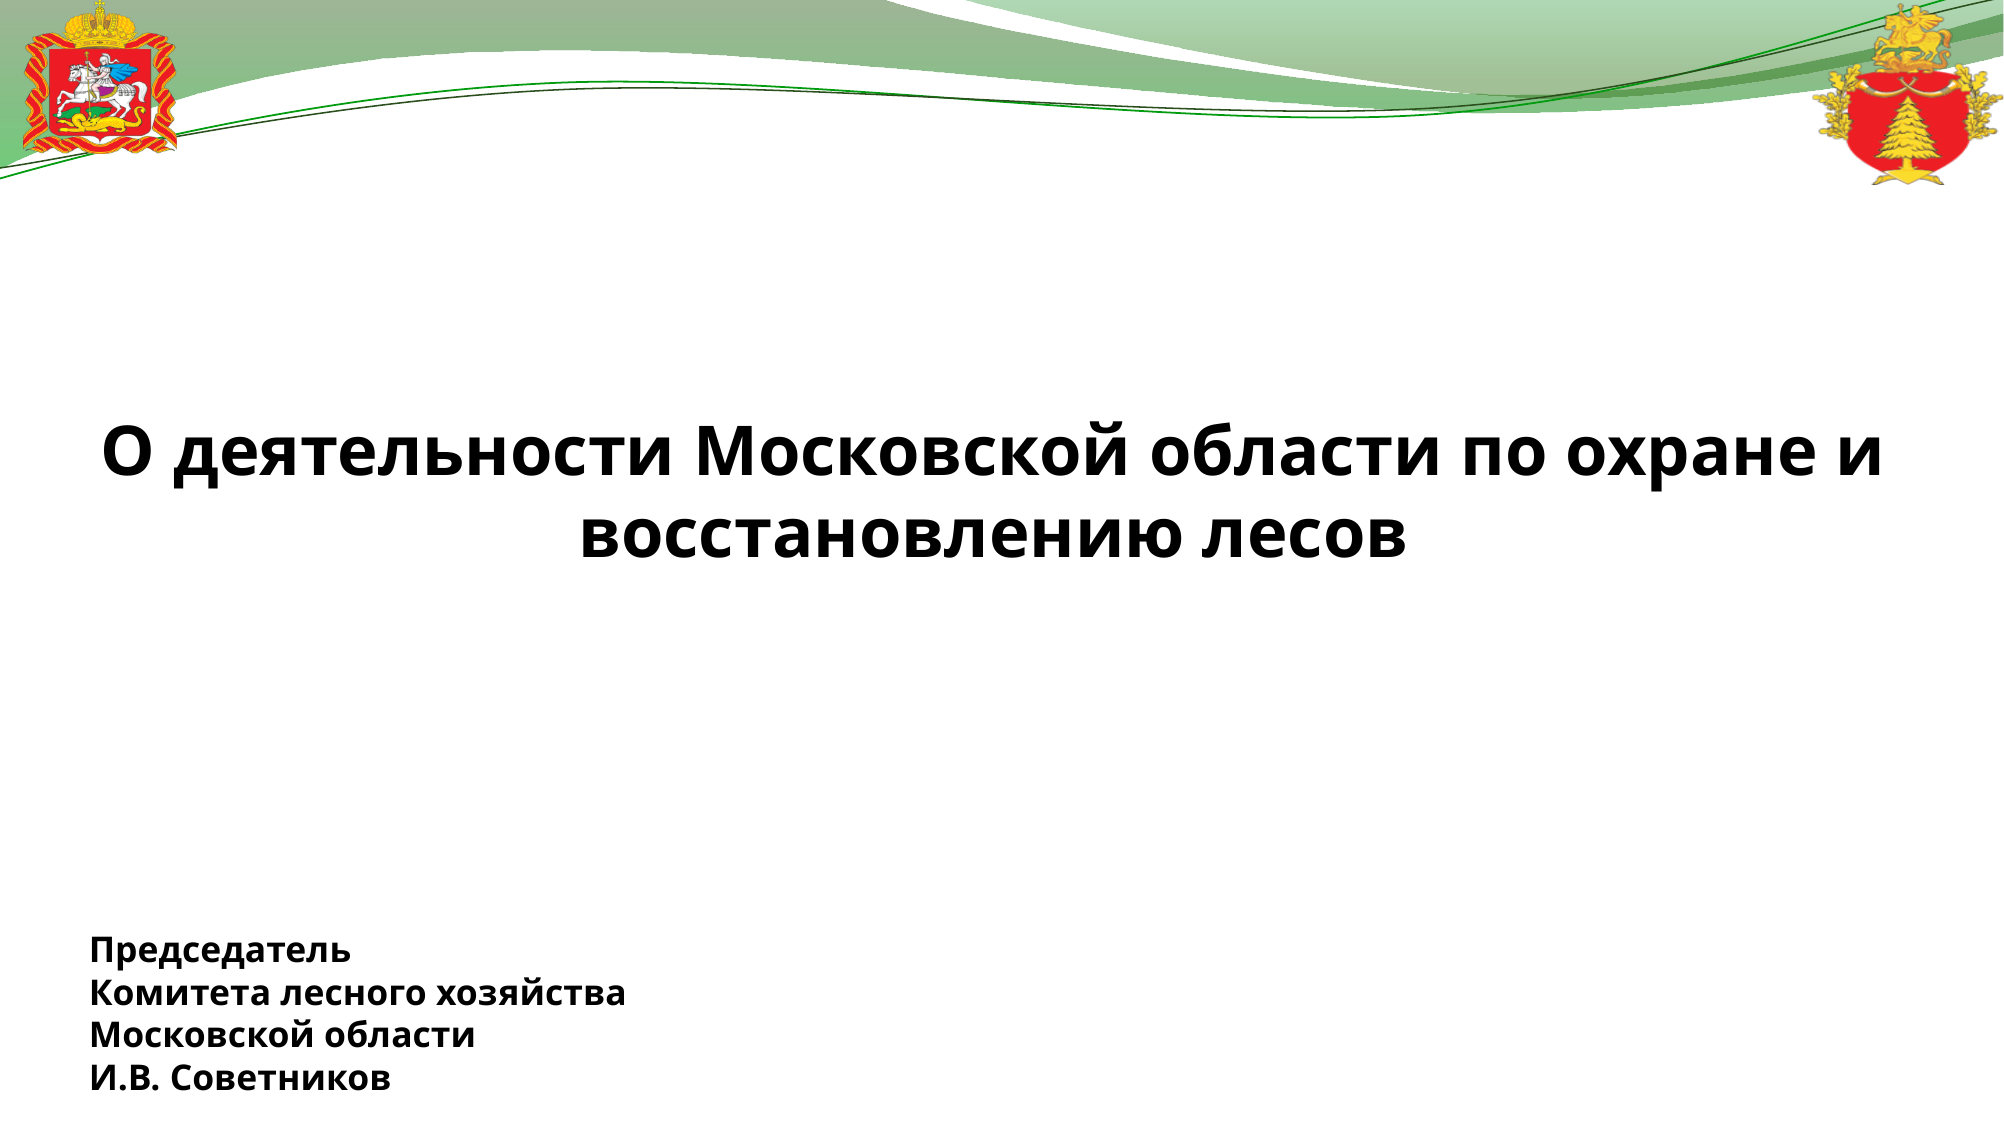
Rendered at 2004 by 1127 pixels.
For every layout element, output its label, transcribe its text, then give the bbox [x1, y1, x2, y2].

text_box Председатель Комитета лесного хозяйства Московской области И.В. Советников [70, 918, 907, 1107]
picture [1811, 3, 2004, 185]
text_box О деятельности Московской области по охране и восстановлению лесов [39, 397, 1949, 581]
picture [23, 0, 178, 155]
